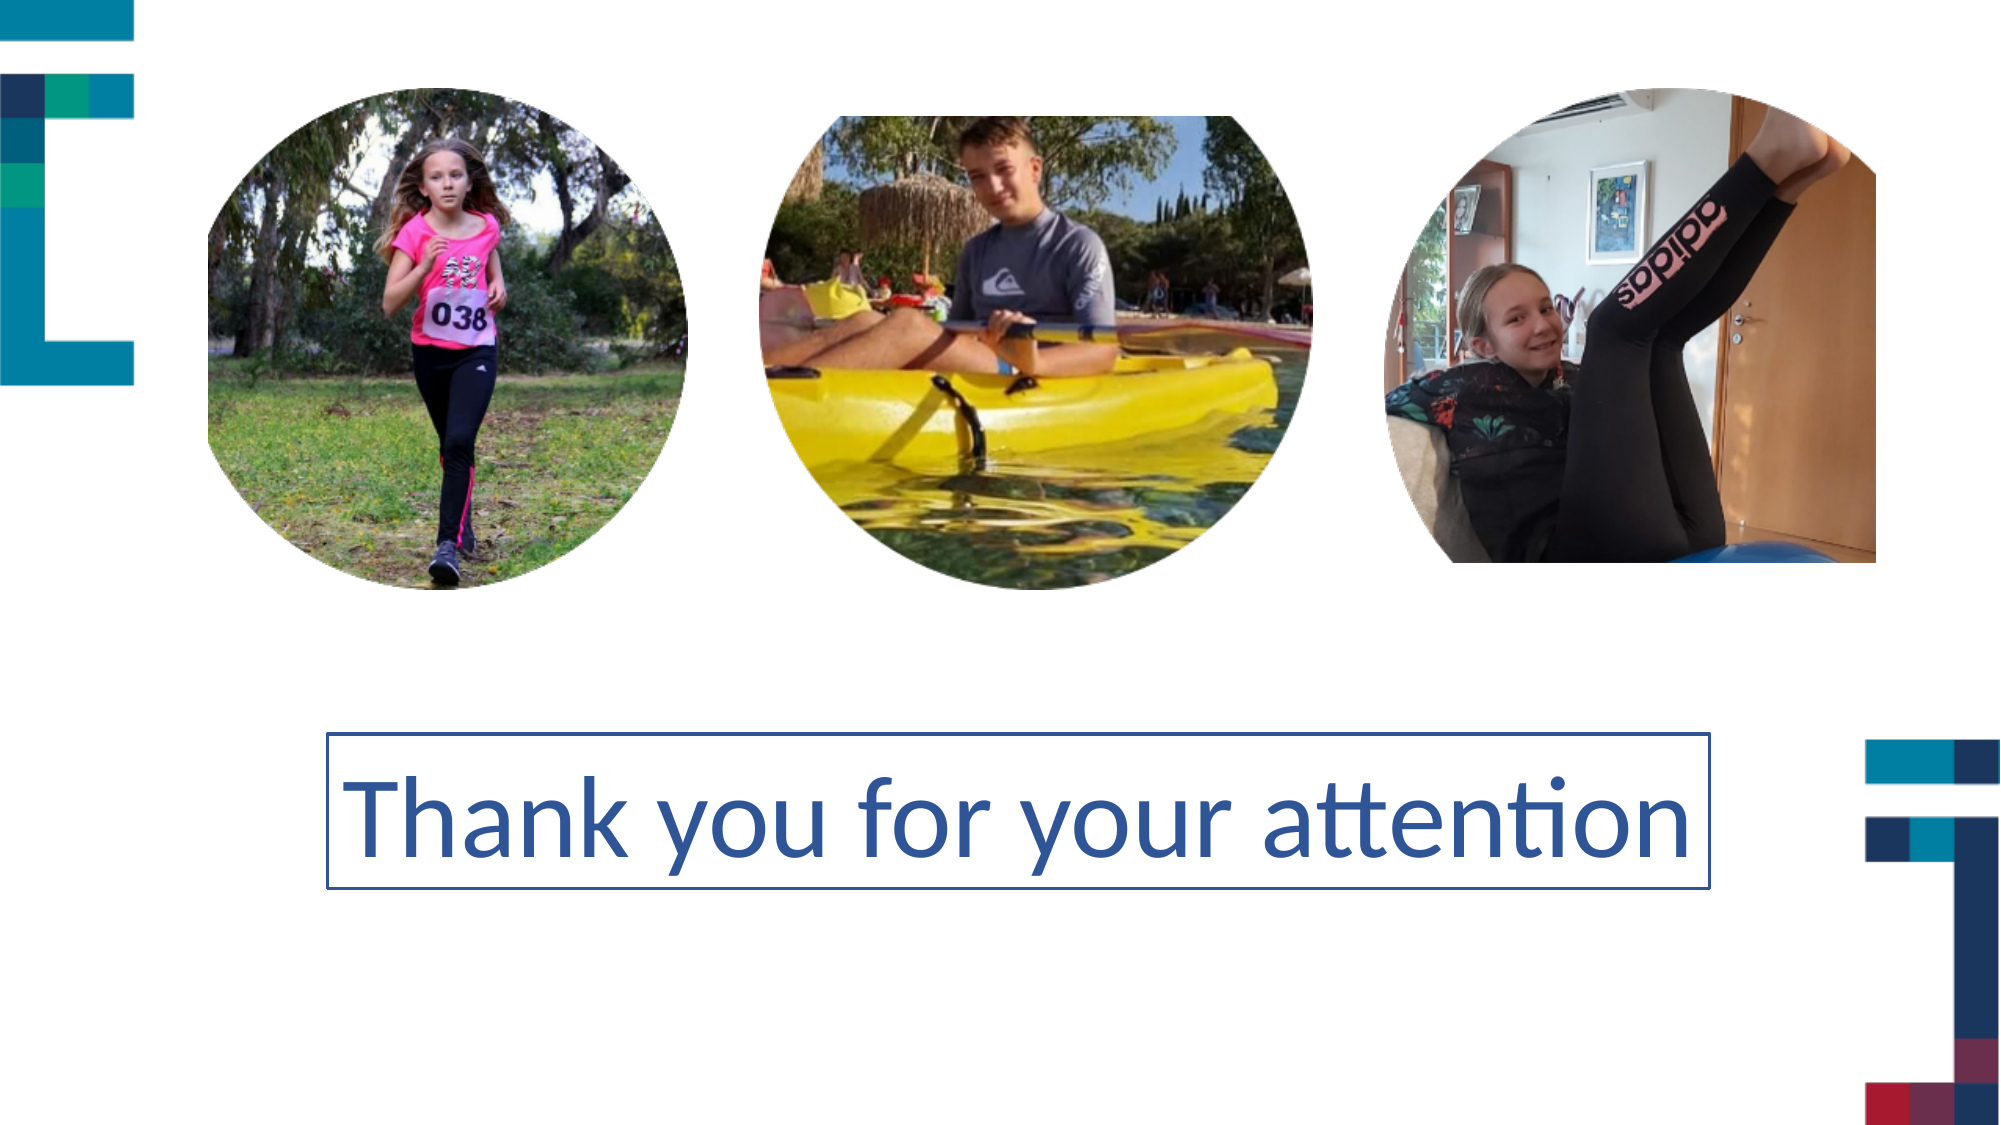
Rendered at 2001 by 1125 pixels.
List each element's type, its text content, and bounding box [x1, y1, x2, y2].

picture [759, 116, 1313, 590]
picture [1798, 668, 2000, 1125]
picture [208, 88, 688, 590]
picture [1384, 88, 1876, 563]
picture [0, 0, 143, 475]
text_box Thank you for your attention [327, 733, 1710, 889]
